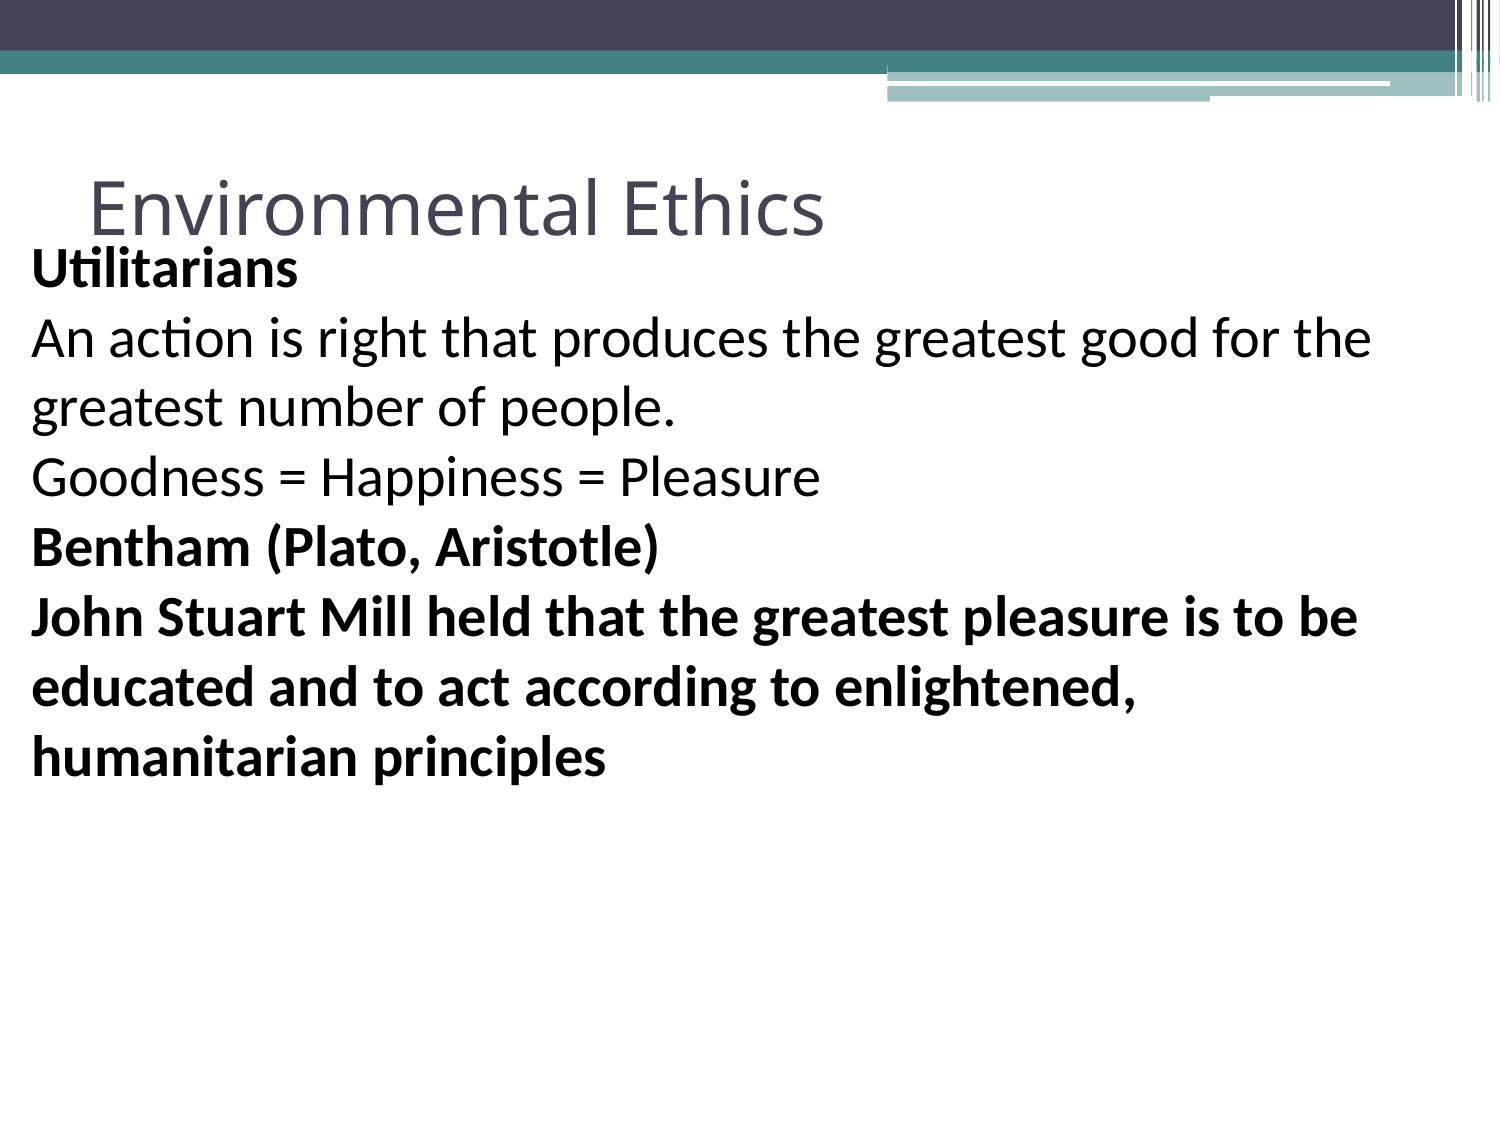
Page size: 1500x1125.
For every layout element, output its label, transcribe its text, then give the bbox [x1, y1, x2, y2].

title Environmental Ethics [87, 160, 1413, 228]
list Utilitarians An action is right that produces the greatest good for the greatest number of people. Goodness = Happiness = Pleasure Bentham (Plato, Aristotle) John Stuart Mill held that the greatest pleasure is to be educated and to act according to enlightened, humanitarian principles [31, 228, 1474, 840]
